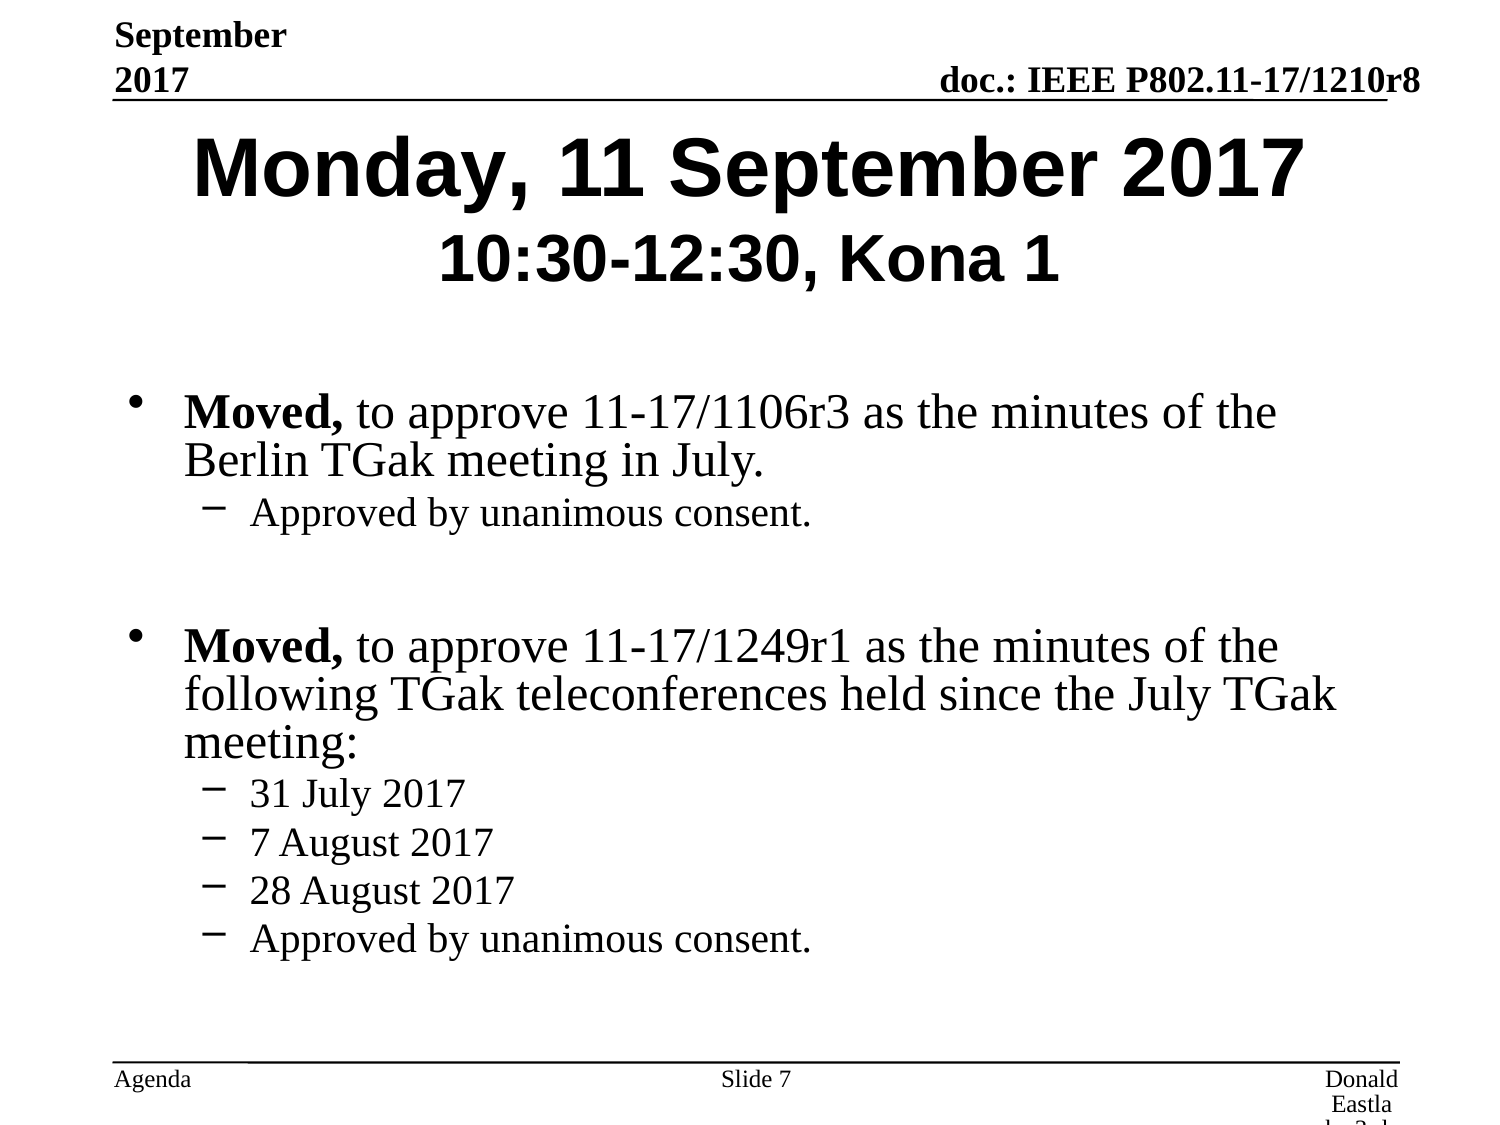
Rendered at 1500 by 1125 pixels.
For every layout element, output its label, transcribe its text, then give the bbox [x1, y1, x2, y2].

list Moved, to approve 11-17/1106r3 as the minutes of the Berlin TGak meeting in July. Approved by unanimous consent. Moved, to approve 11-17/1249r1 as the minutes of the following TGak teleconferences held since the July TGak meeting: 31 July 2017 7 August 2017 28 August 2017 Approved by unanimous consent. [112, 312, 1413, 1063]
title Monday, 11 September 2017 10:30-12:30, Kona 1 [112, 112, 1388, 288]
footer Donald Eastlake 3rd, Huawei Technologies [1325, 1063, 1402, 1093]
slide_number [114, 54, 290, 100]
slide_number Slide 7 [712, 1063, 800, 1093]
